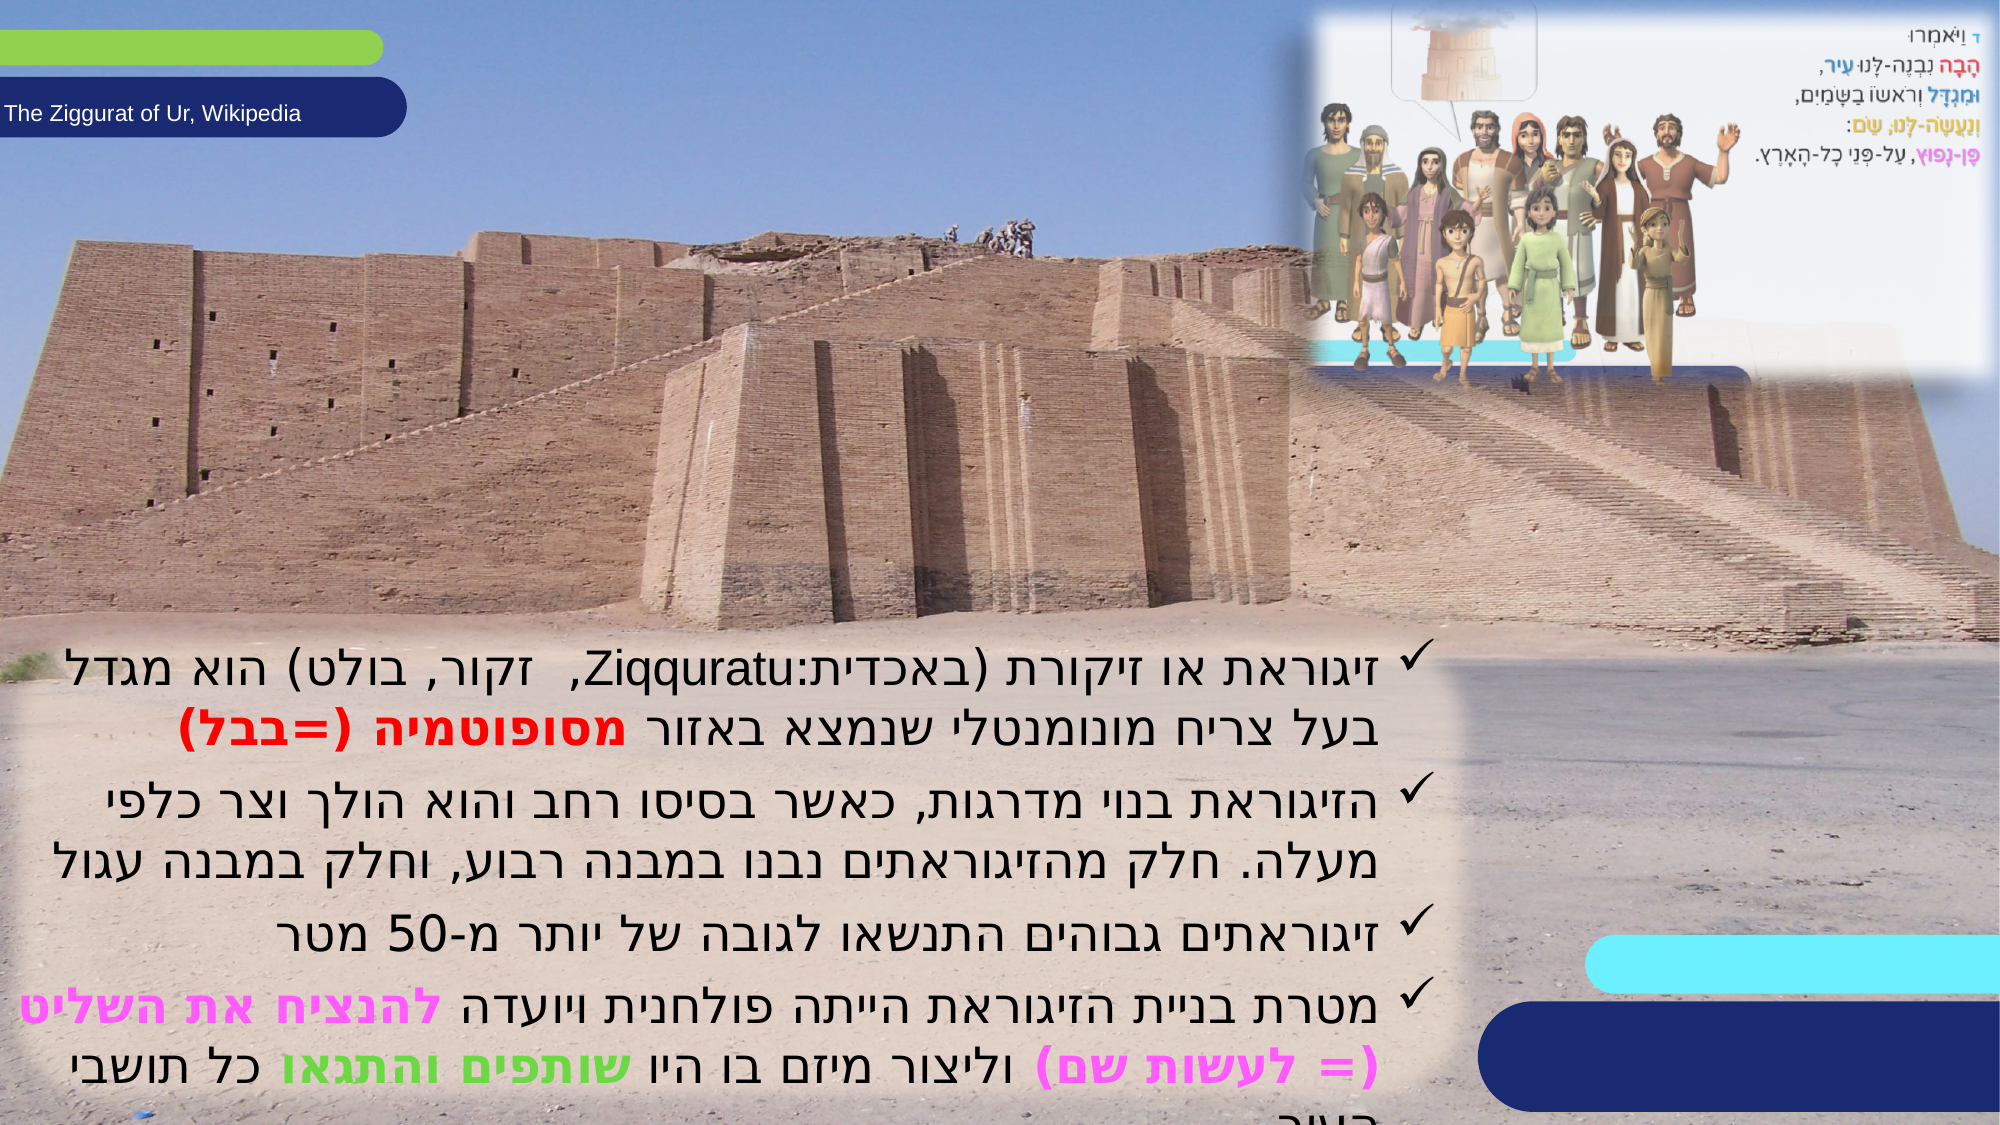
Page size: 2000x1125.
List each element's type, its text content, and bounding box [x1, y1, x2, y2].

text_box זיגוראת או זיקורת (באכדית:Ziqquratu, זקור, בולט) הוא מגדל בעל צריח מונומנטלי שנמצא באזור מסופוטמיה (=בבל) הזיגוראת בנוי מדרגות, כאשר בסיסו רחב והוא הולך וצר כלפי מעלה. חלק מהזיגוראתים נבנו במבנה רבוע, וחלק במבנה עגול זיגוראתים גבוהים התנשאו לגובה של יותר מ-50 מטר מטרת בניית הזיגוראת הייתה פולחנית ויועדה להנציח את השליט (= לעשות שם) וליצור מיזם בו היו שותפים והתגאו כל תושבי העיר. [0, 628, 1453, 1125]
picture [0, 0, 2000, 1125]
text_box The Ziggurat of Ur, Wikipedia [0, 91, 343, 134]
